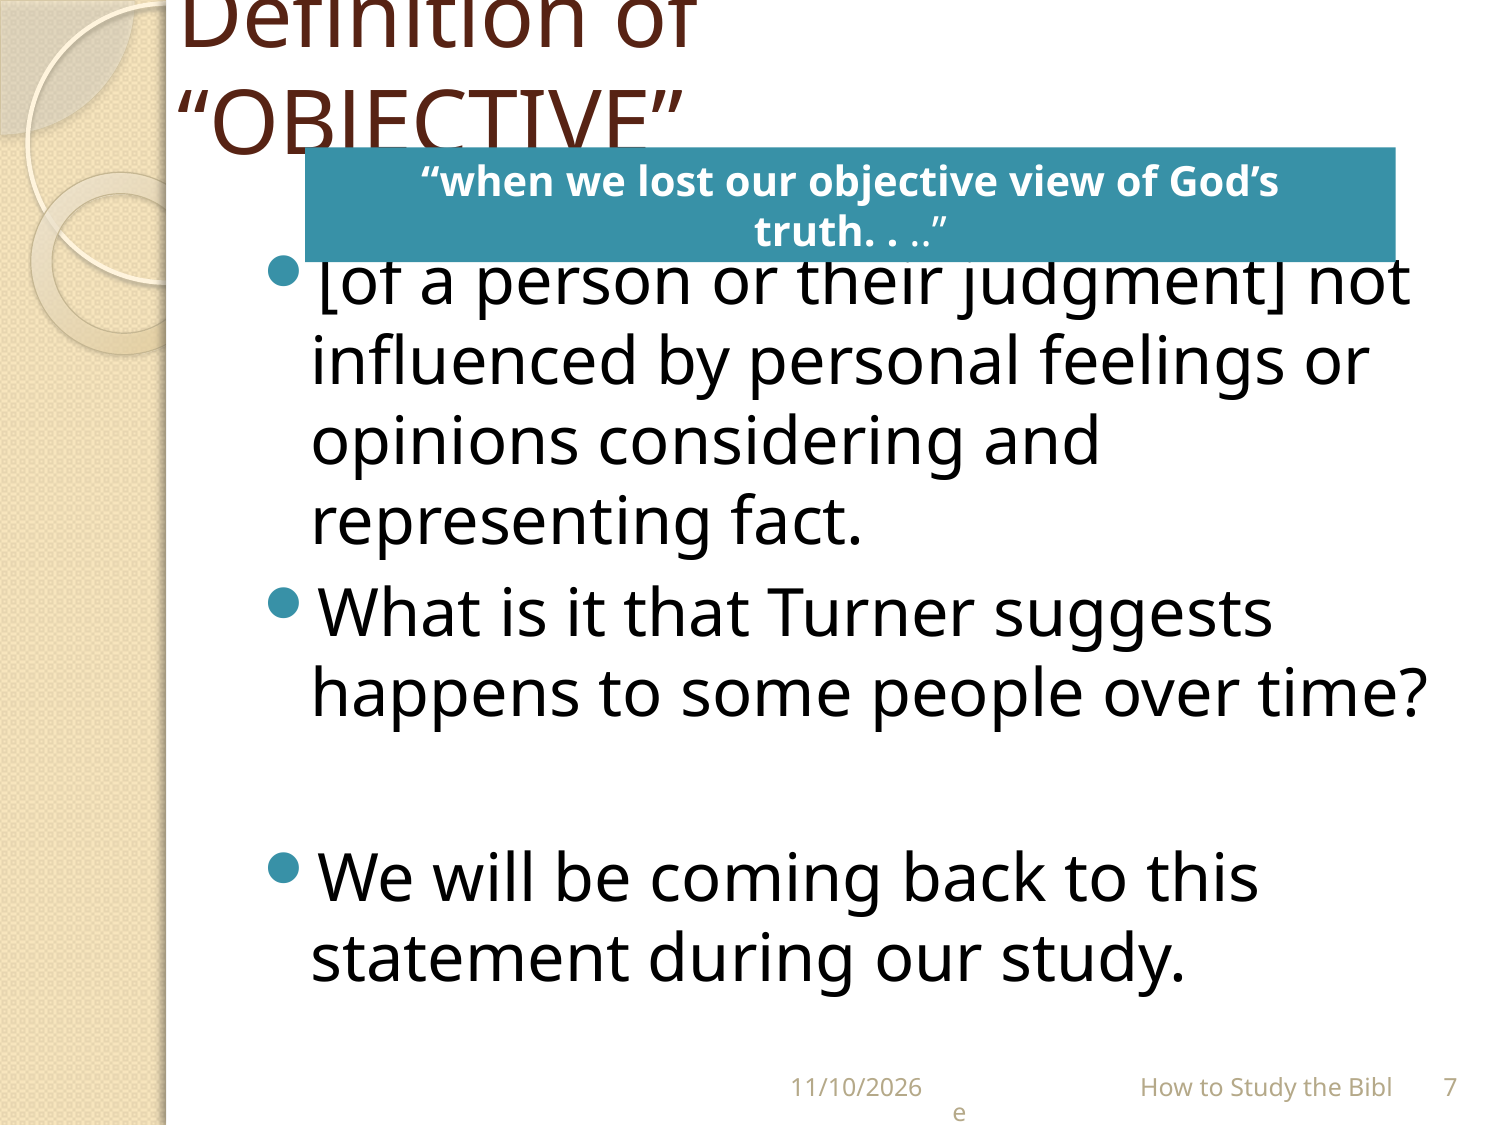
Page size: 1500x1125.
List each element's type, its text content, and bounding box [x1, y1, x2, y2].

list [of a person or their judgment] not influenced by personal feelings or opinions considering and representing fact. What is it that Turner suggests happens to some people over time? We will be coming back to this statement during our study. [235, 230, 1466, 1063]
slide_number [587, 1034, 937, 1113]
text_box “when we lost our objective view of God’s truth. . ..” [305, 147, 1396, 263]
title Definition of “OBJECTIVE” [162, 0, 1202, 130]
slide_number 7 [1413, 1034, 1488, 1113]
footer How to Study the Bible [937, 1034, 1413, 1113]
